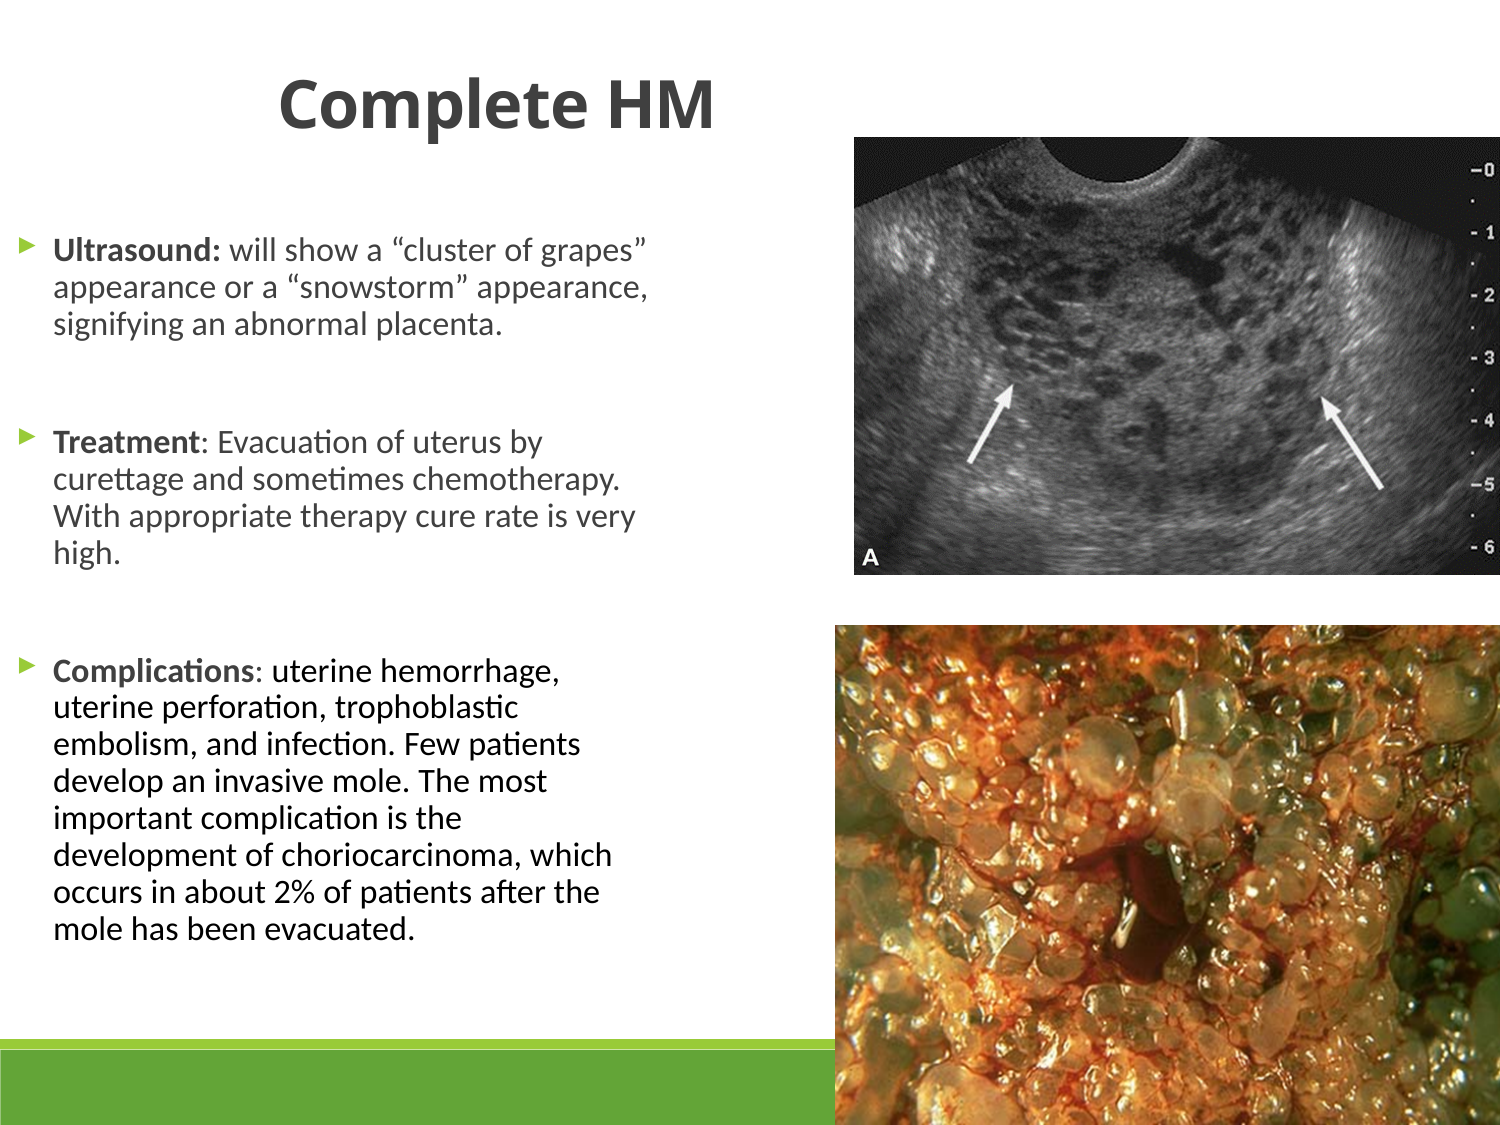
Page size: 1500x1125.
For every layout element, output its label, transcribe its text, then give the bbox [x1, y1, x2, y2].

title Complete HM [262, 47, 1500, 150]
list Ultrasound: will show a “cluster of grapes” appearance or a “snowstorm” appearance, signifying an abnormal placenta. Treatment: Evacuation of uterus by curettage and sometimes chemotherapy. With appropriate therapy cure rate is very high. Complications: uterine hemorrhage, uterine perforation, trophoblastic embolism, and infection. Few patients develop an invasive mole. The most important complication is the development of choriocarcinoma, which occurs in about 2% of patients after the mole has been evacuated. [0, 224, 650, 993]
picture [834, 624, 1500, 1125]
picture [854, 136, 1500, 576]
